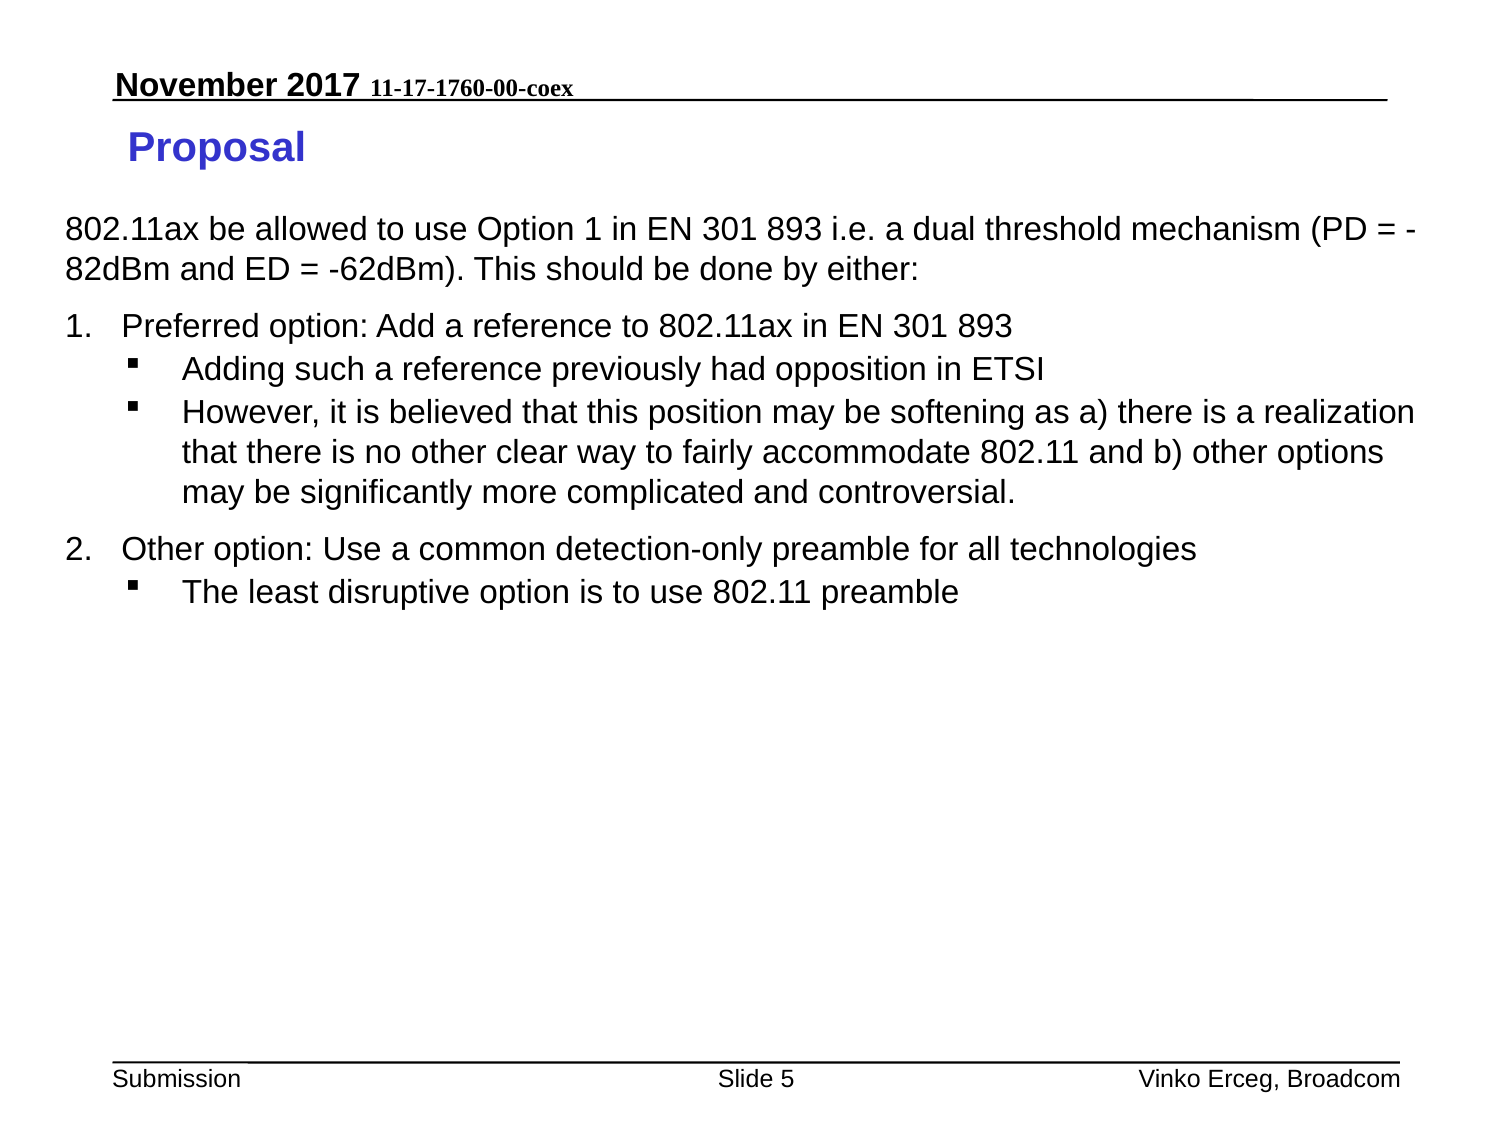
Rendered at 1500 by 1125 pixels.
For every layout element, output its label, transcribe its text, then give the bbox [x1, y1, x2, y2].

list 802.11ax be allowed to use Option 1 in EN 301 893 i.e. a dual threshold mechanism (PD = -82dBm and ED = -62dBm). This should be done by either: Preferred option: Add a reference to 802.11ax in EN 301 893 Adding such a reference previously had opposition in ETSI However, it is believed that this position may be softening as a) there is a realization that there is no other clear way to fairly accommodate 802.11 and b) other options may be significantly more complicated and controversial. Other option: Use a common detection-only preamble for all technologies The least disruptive option is to use 802.11 preamble [50, 200, 1463, 1075]
slide_number Slide 5 [709, 1061, 803, 1093]
footer Vinko Erceg, Broadcom [901, 1061, 1402, 1093]
title Proposal [112, 112, 1438, 175]
